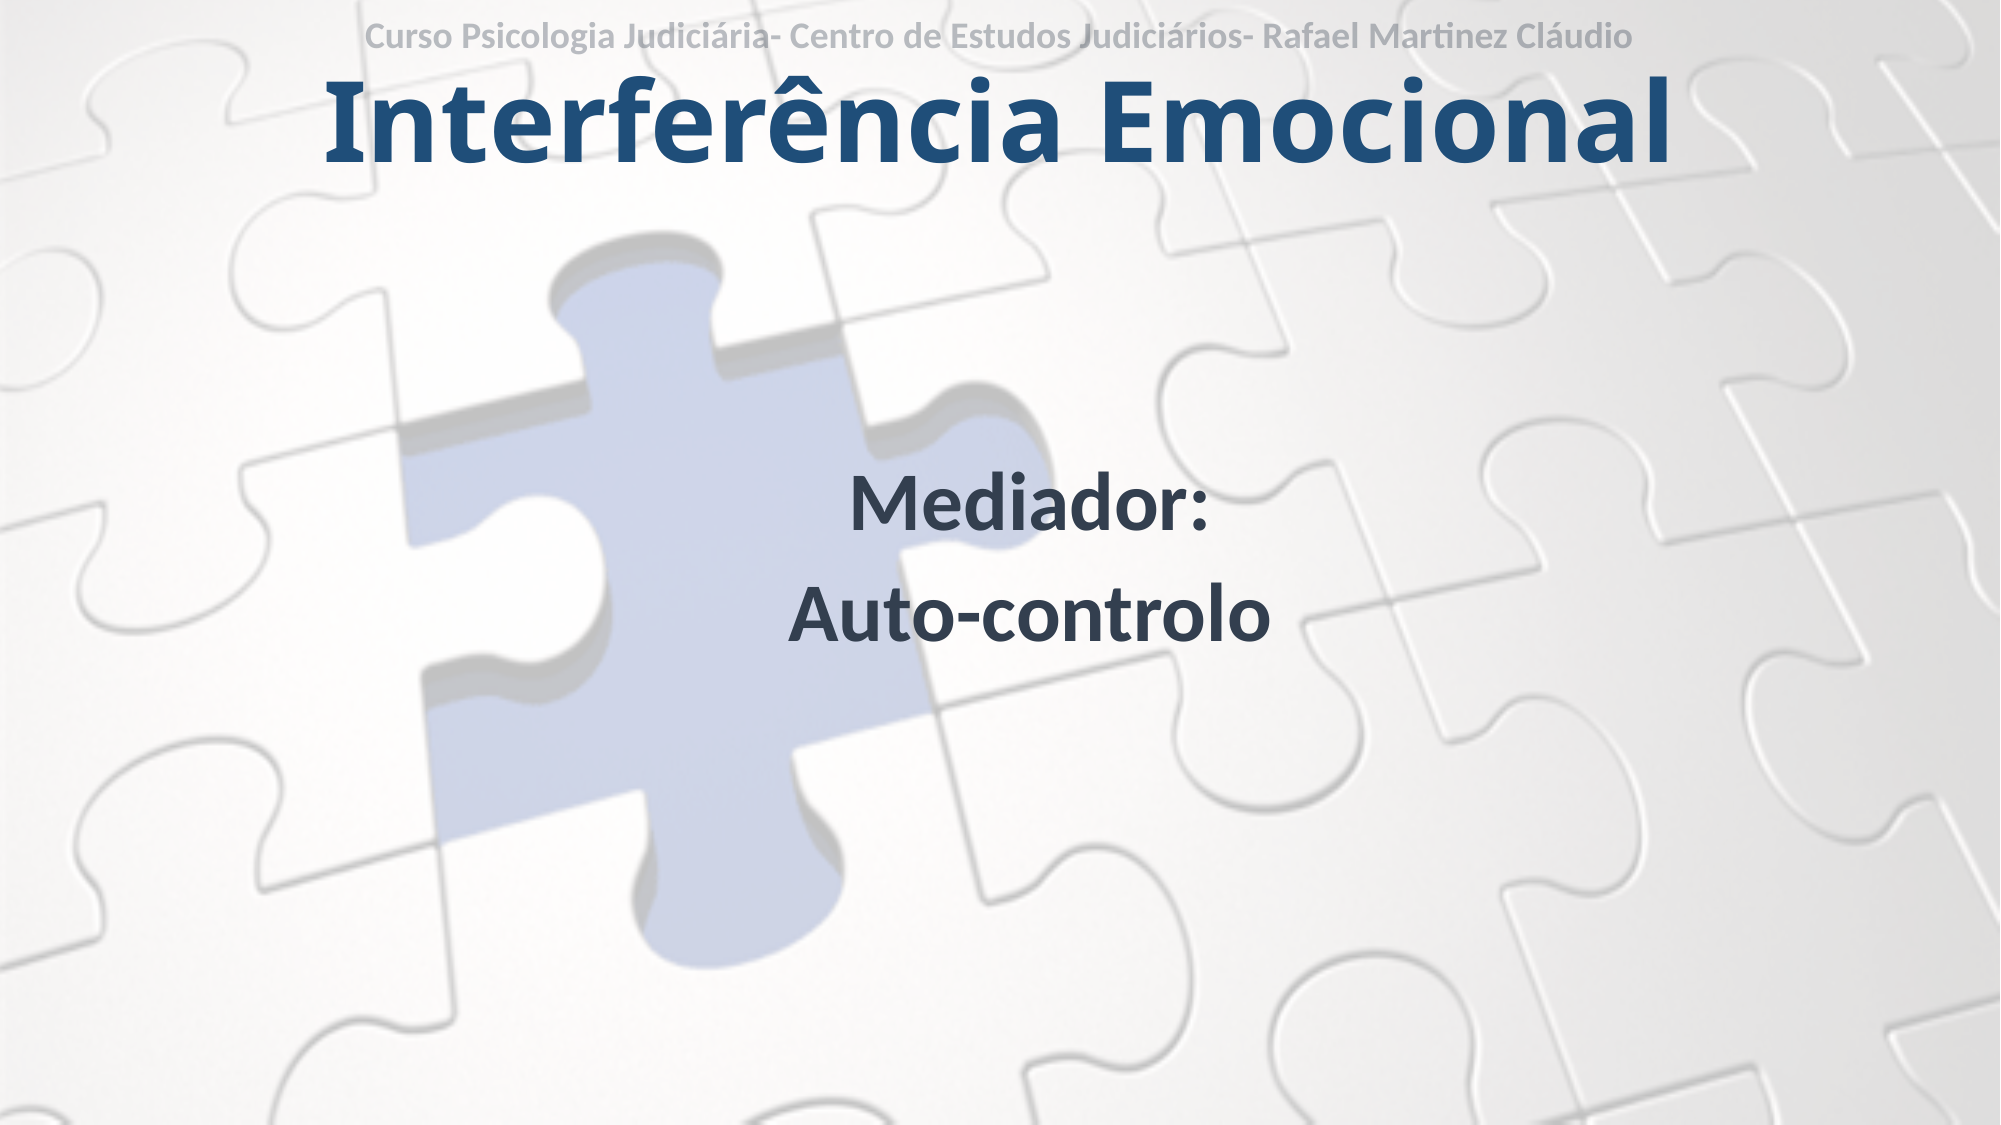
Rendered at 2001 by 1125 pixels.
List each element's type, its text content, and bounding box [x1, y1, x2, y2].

text_box Curso Psicologia Judiciária- Centro de Estudos Judiciários- Rafael Martinez Cláudio [0, 4, 2000, 64]
title Interferência Emocional [249, 64, 1750, 195]
subtitle Mediador: Auto-controlo [60, 219, 2000, 1125]
